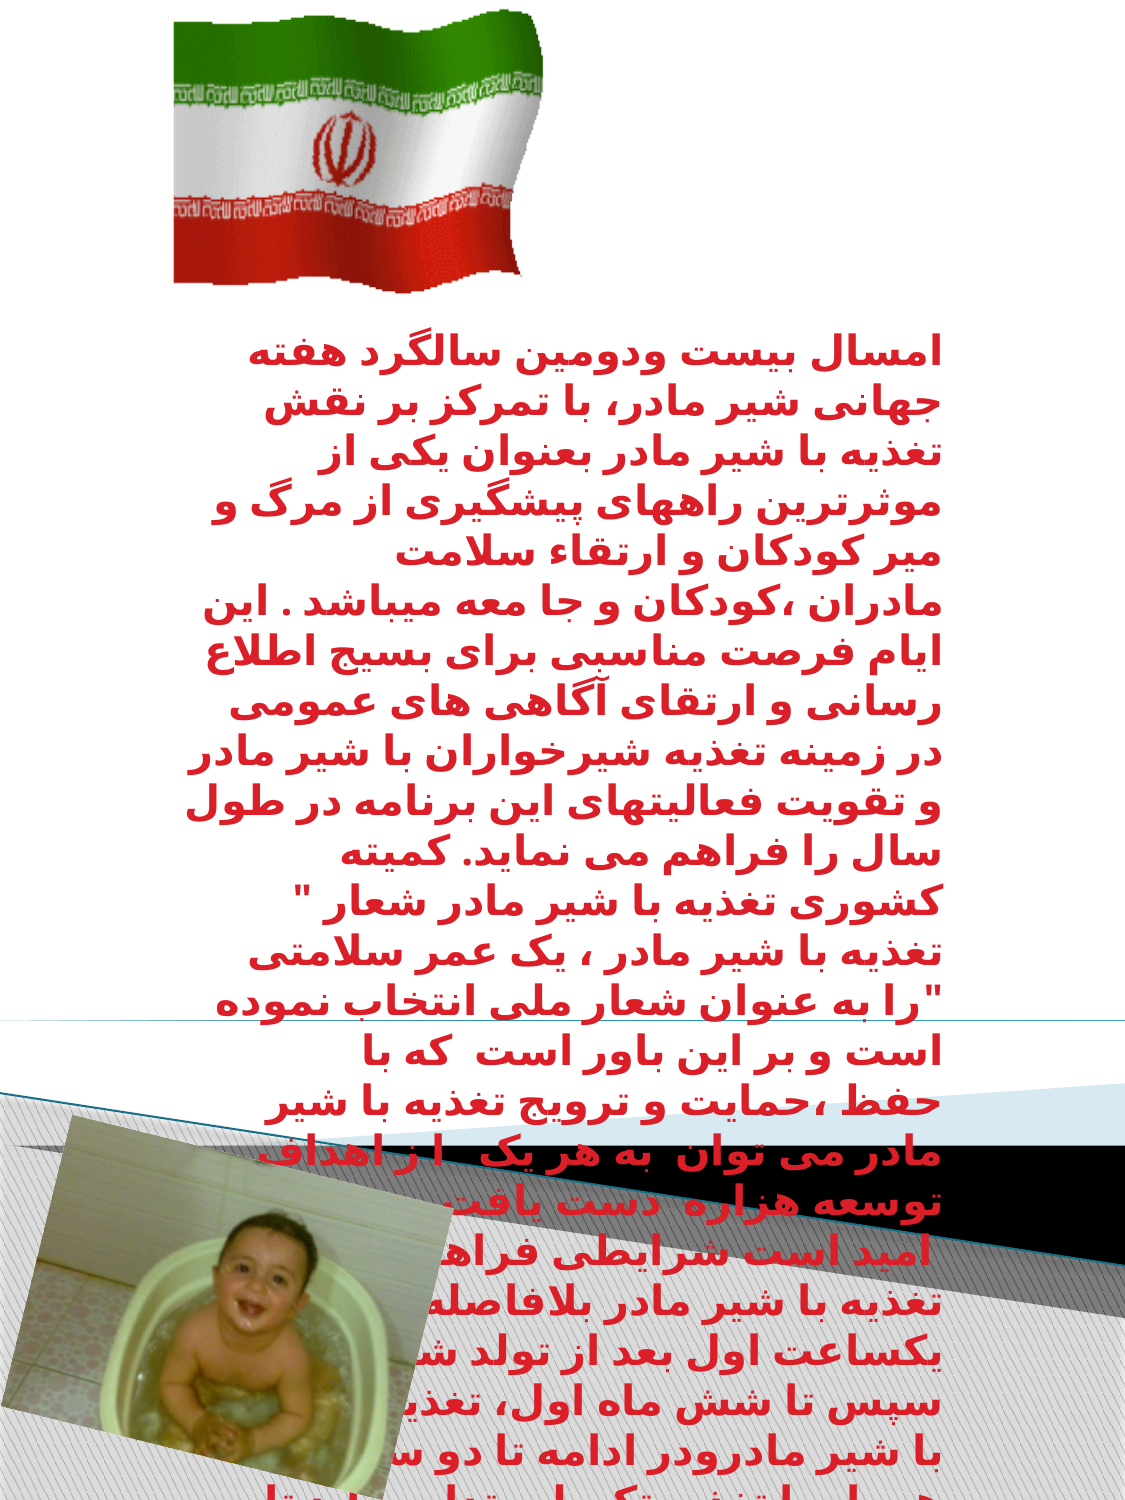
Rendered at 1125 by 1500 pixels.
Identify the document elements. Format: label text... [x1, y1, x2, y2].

picture [952, 1241, 1125, 1319]
picture [1, 1115, 453, 1499]
subtitle امسال بیست ودومین سالگرد هفته جهانی شیر مادر، با تمرکز بر نقش تغذیه با شیر مادر بعنوان یکی از موثرترین راههای پیشگیری از مرگ و میر کودکان و ارتقاء سلامت مادران ،کودکان و جا معه میباشد . این ایام فرصت مناسبی برای بسیج اطلاع رسانی و ارتقای آگاهی های عمومی در زمینه تغذیه شیرخواران با شیر مادر و تقویت فعالیتهای این برنامه در طول سال را فراهم می نماید. کمیته کشوری تغذیه با شیر مادر شعار " تغذیه با شیر مادر ، یک عمر سلامتی "را به عنوان شعار ملی انتخاب نموده است و بر این باور است که با حفظ ،حمایت و ترویج تغذیه با شیر مادر می توان به هر یک ا ز اهداف توسعه هزاره دست یافت. امید است شرایطی فراهم شود تا تغذیه با شیر مادر بلافاصله ظرف یکساعت اول بعد از تولد شروع و سپس تا شش ماه اول، تغذیه انحصاری با شیر مادرودر ادامه تا دو سالگی همراه با تغذیه تکمیلی تداوم یابد تا ضامن سلامت مادر و کودک گردد [164, 316, 952, 1400]
picture [163, 0, 550, 309]
